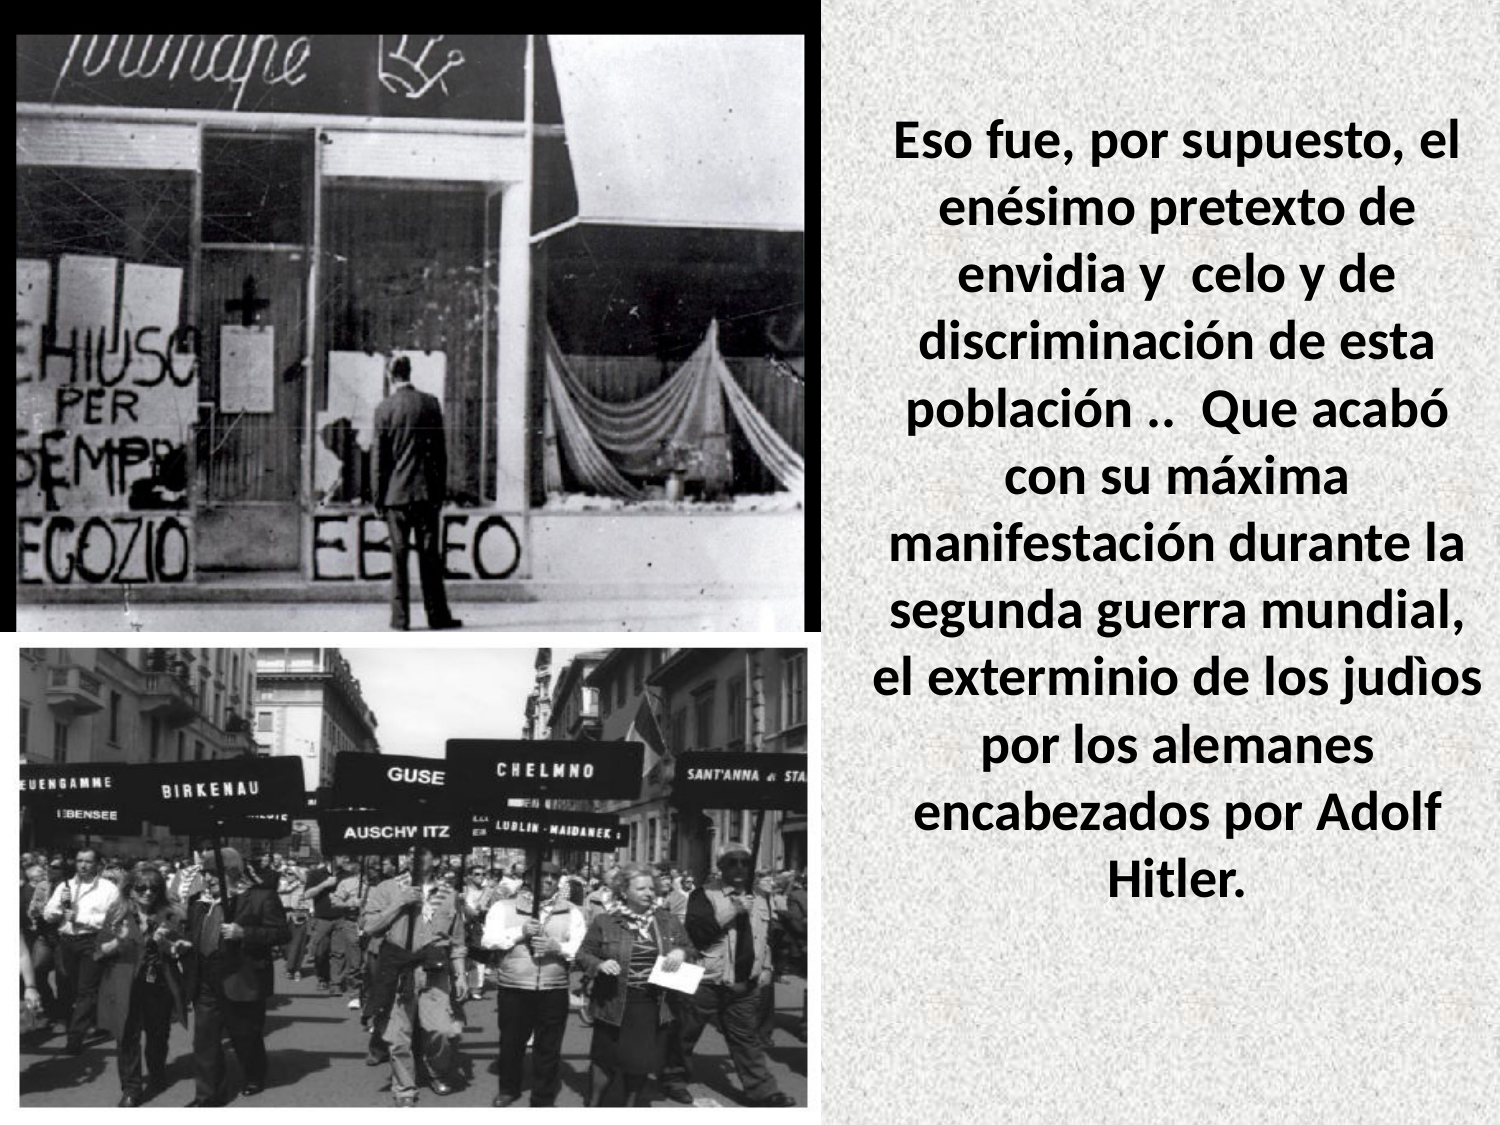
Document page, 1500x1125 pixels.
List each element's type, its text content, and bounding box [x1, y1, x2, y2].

title Eso fue, por supuesto, el enésimo pretexto de envidia y celo y de discriminación de esta población .. Que acabó con su máxima manifestación durante la segunda guerra mundial, el exterminio de los judìos por los alemanes encabezados por Adolf Hitler. [855, 93, 1500, 985]
picture [0, 0, 1500, 1125]
